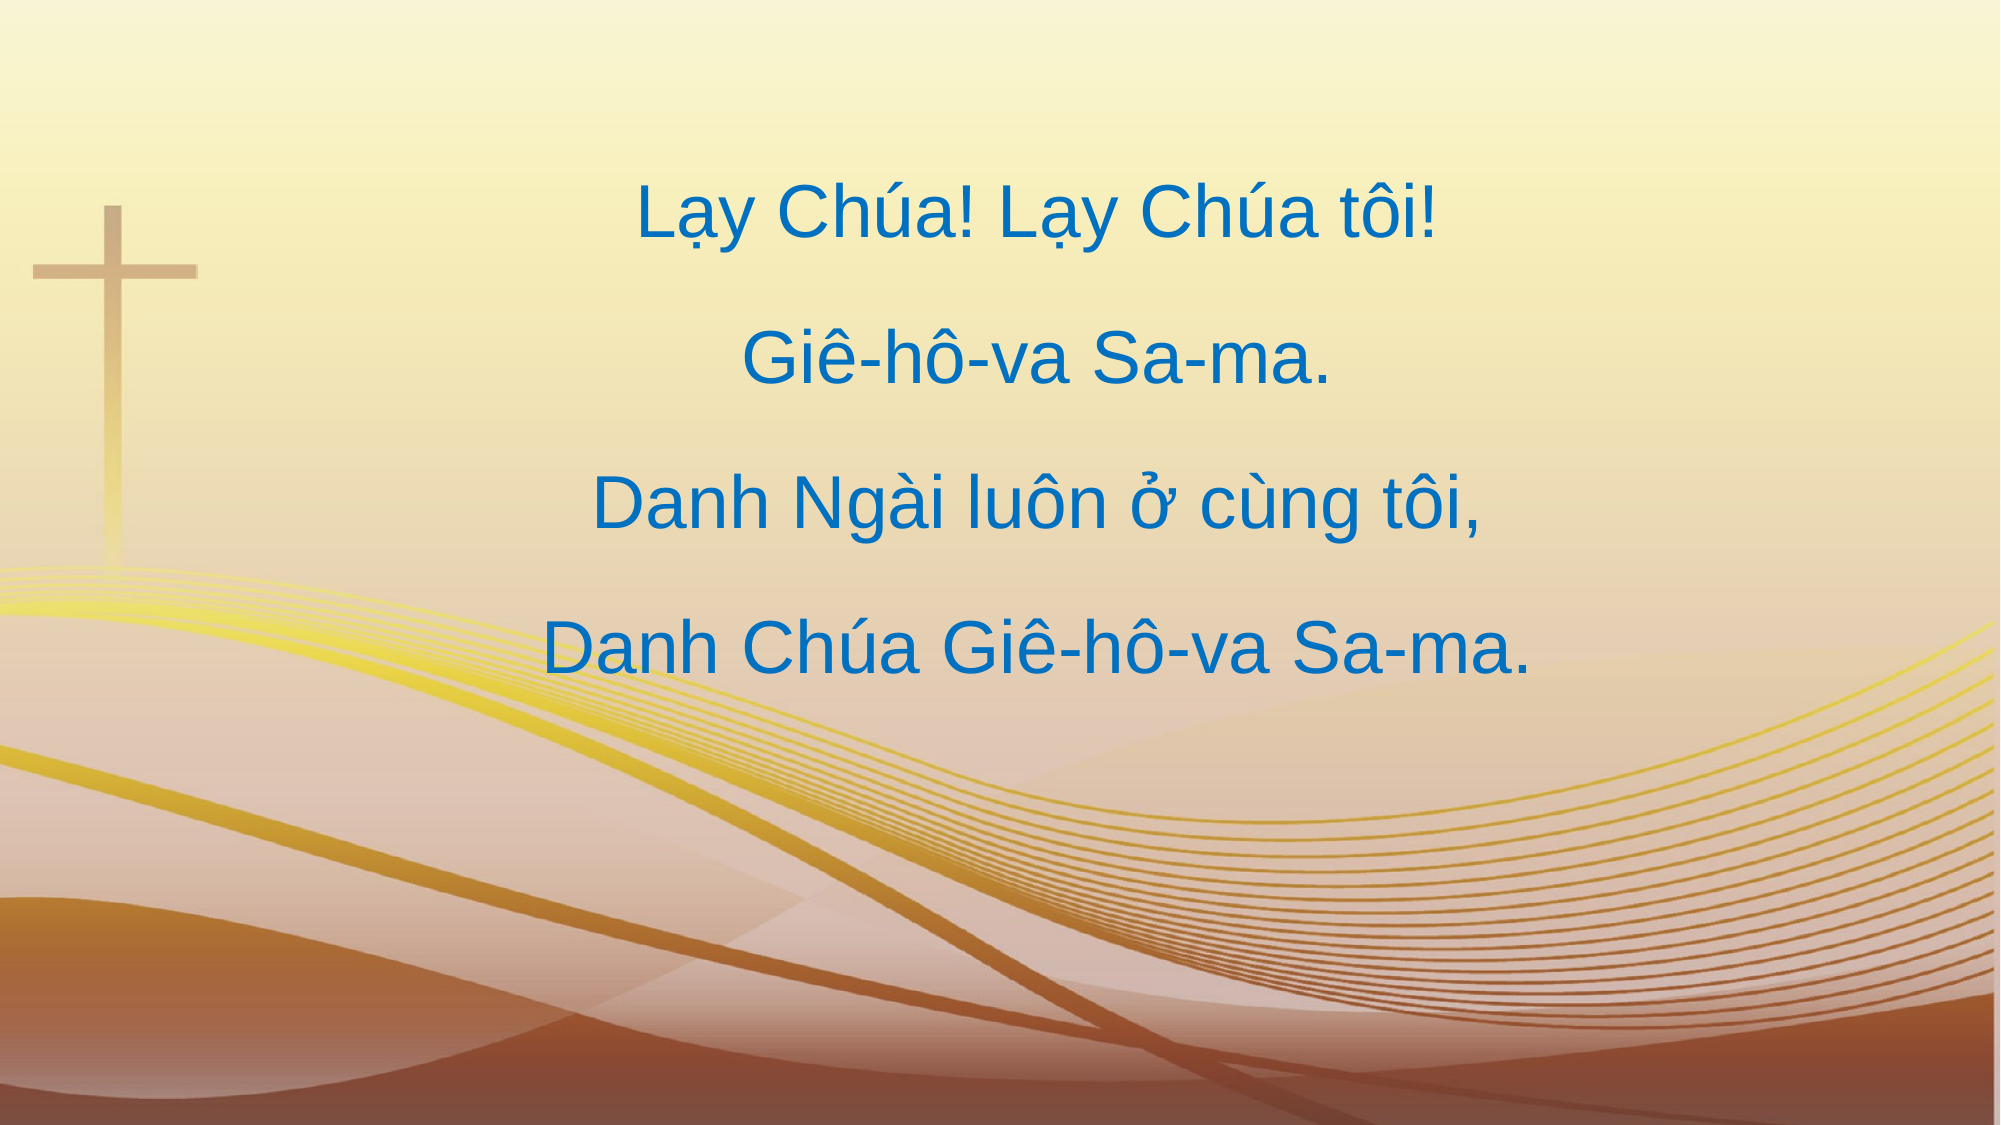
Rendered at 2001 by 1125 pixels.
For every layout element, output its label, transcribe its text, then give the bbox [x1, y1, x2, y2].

list Lạy Chúa! Lạy Chúa tôi! Giê-hô-va Sa-ma. Danh Ngài luôn ở cùng tôi, Danh Chúa Giê-hô-va Sa-ma. [0, 0, 2000, 1125]
